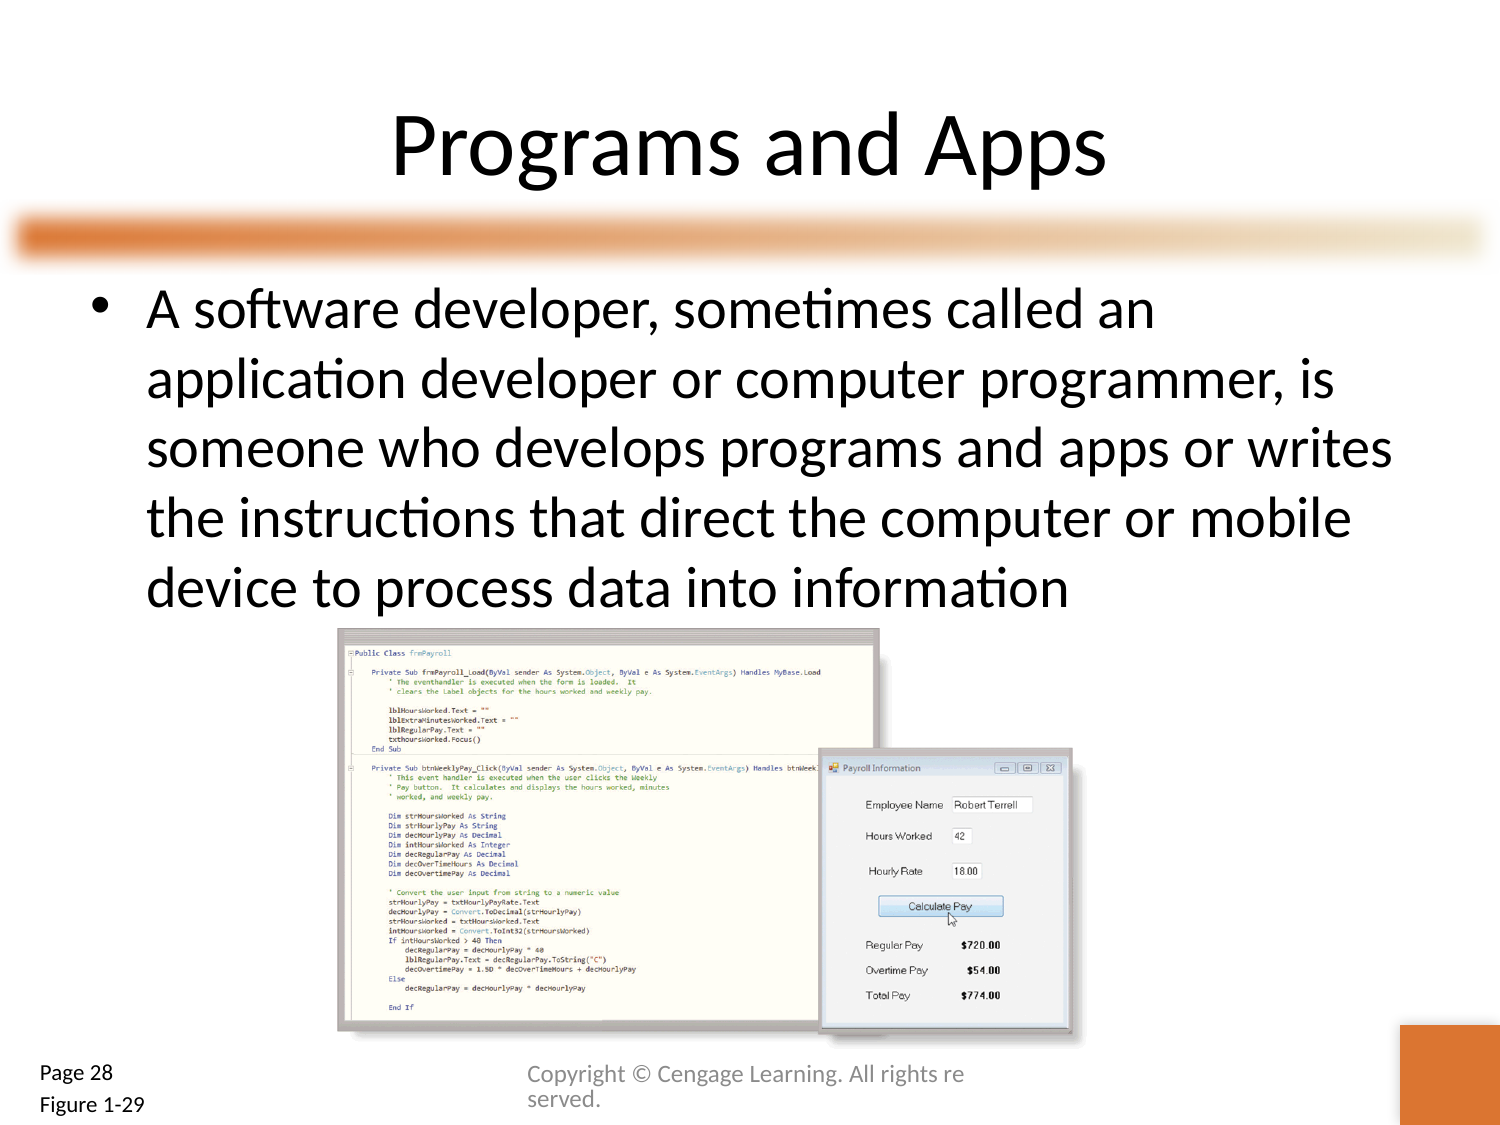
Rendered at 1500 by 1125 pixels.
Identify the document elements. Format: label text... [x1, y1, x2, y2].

list Page 28 Figure 1-29 [24, 1050, 300, 1125]
title Programs and Apps [75, 45, 1425, 233]
footer Copyright © Cengage Learning. All rights reserved. [512, 1059, 988, 1103]
picture [337, 627, 1088, 1051]
list A software developer, sometimes called an application developer or computer programmer, is someone who develops programs and apps or writes the instructions that direct the computer or mobile device to process data into information [75, 262, 1438, 688]
